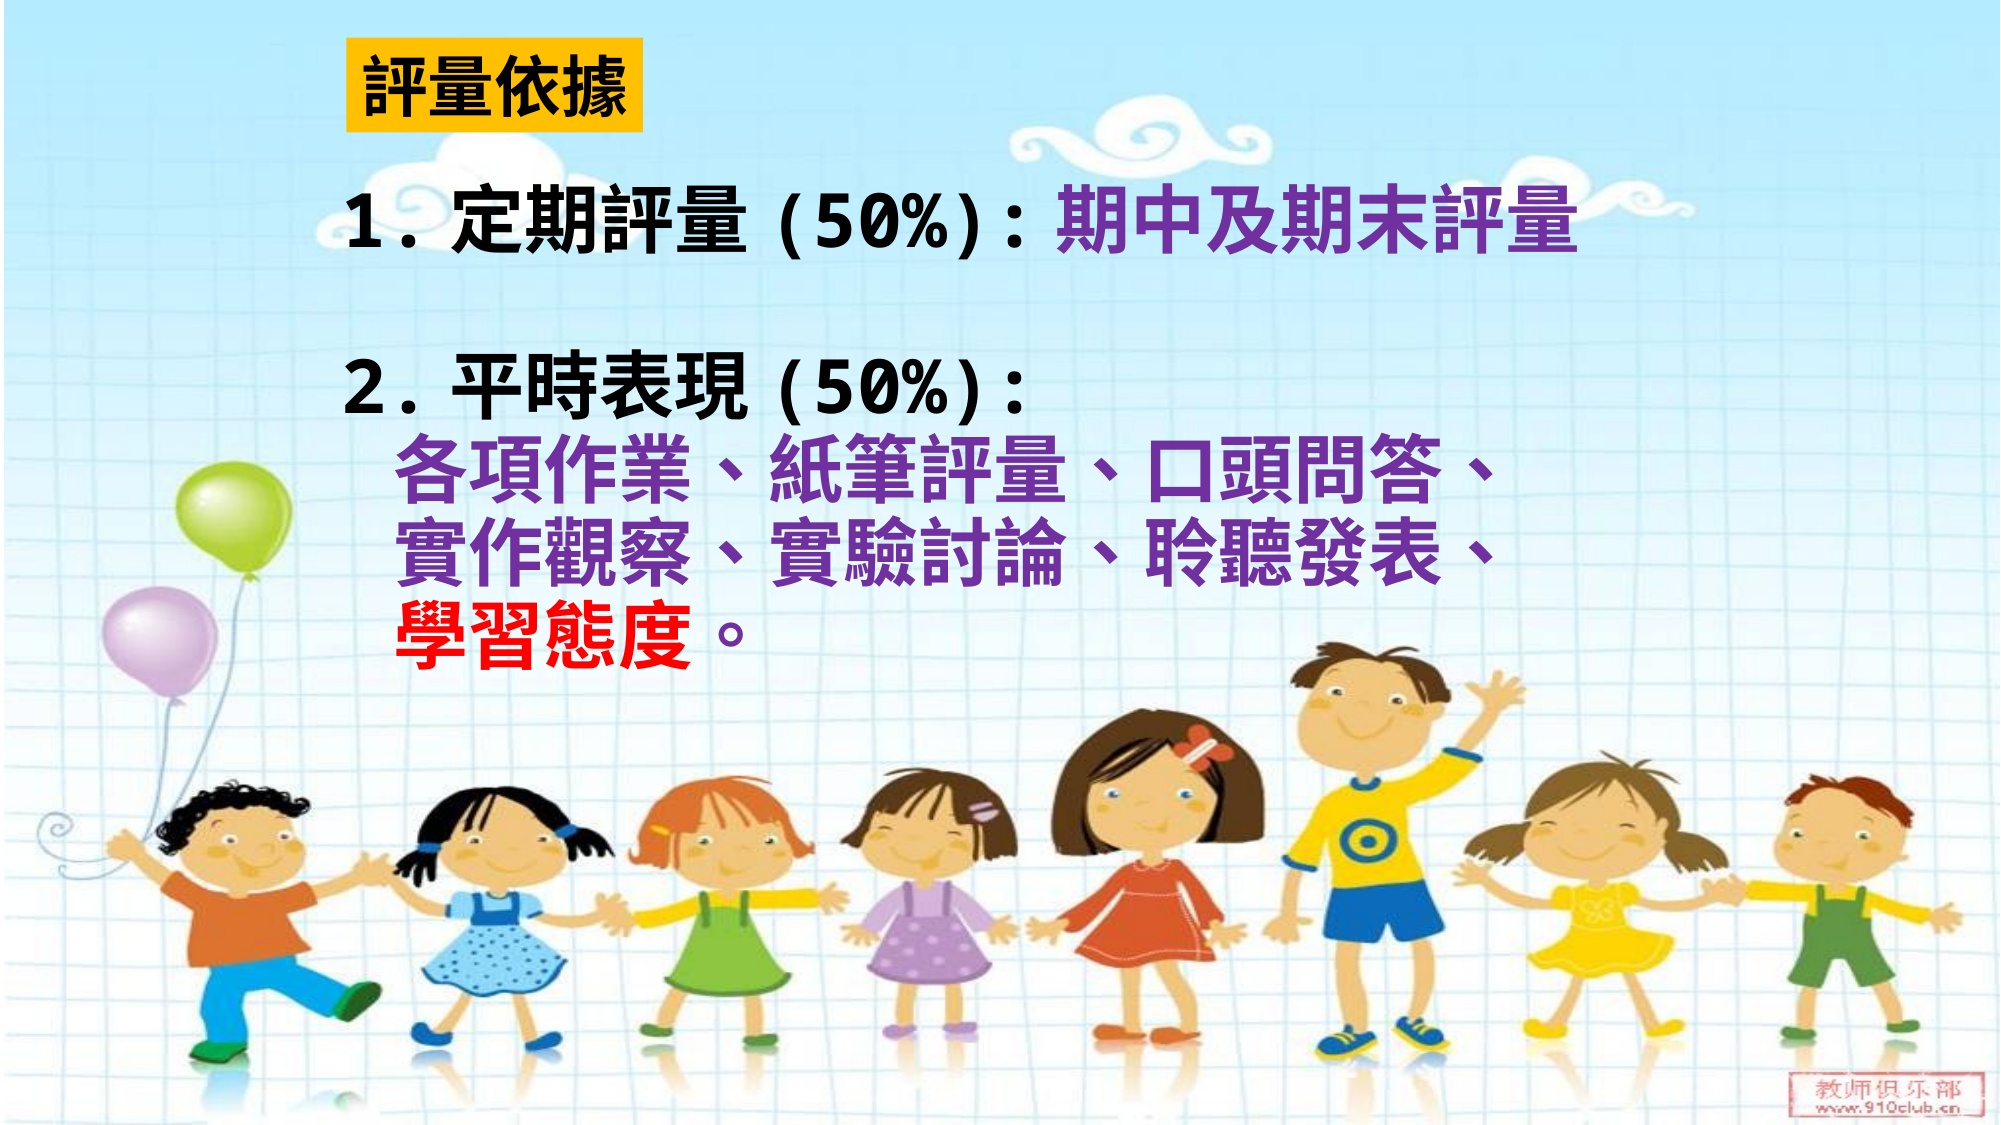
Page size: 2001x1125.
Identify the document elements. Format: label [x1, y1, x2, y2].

list [4, 0, 2000, 1125]
